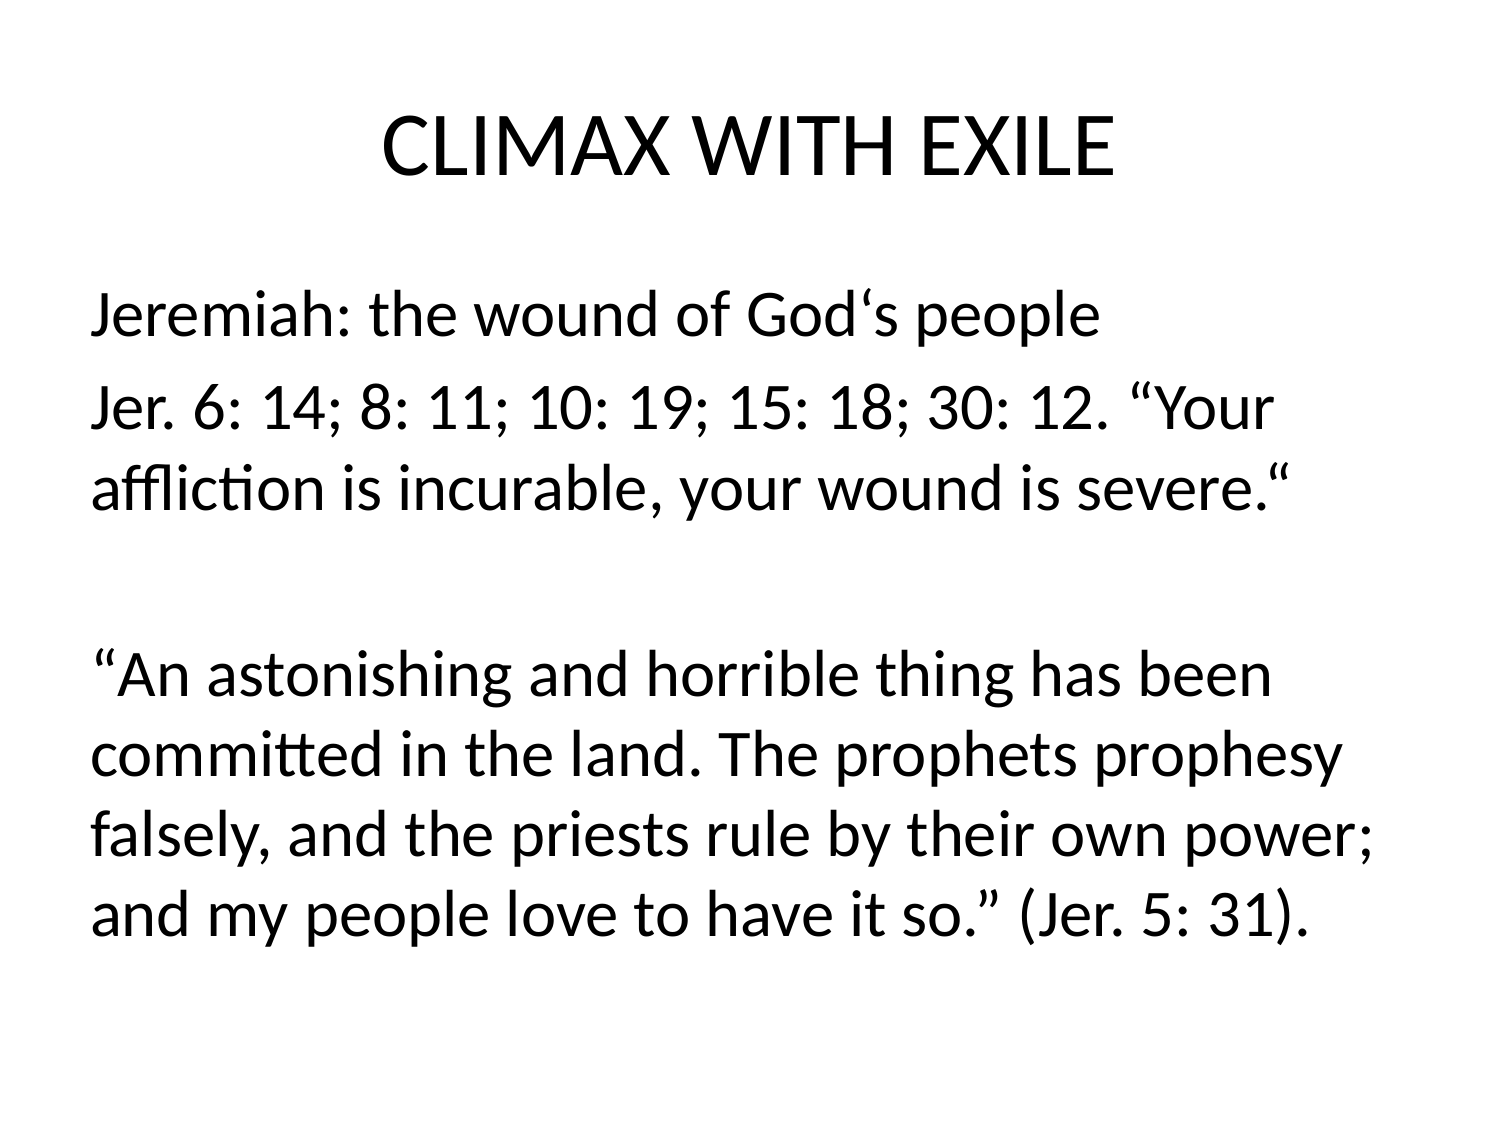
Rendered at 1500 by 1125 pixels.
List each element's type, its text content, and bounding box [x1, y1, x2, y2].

title CLIMAX WITH EXILE [75, 45, 1425, 233]
list Jeremiah: the wound of God‘s people Jer. 6: 14; 8: 11; 10: 19; 15: 18; 30: 12. “Your affliction is incurable, your wound is severe.“ “An astonishing and horrible thing has been committed in the land. The prophets prophesy falsely, and the priests rule by their own power; and my people love to have it so.” (Jer. 5: 31). [75, 262, 1425, 1005]
